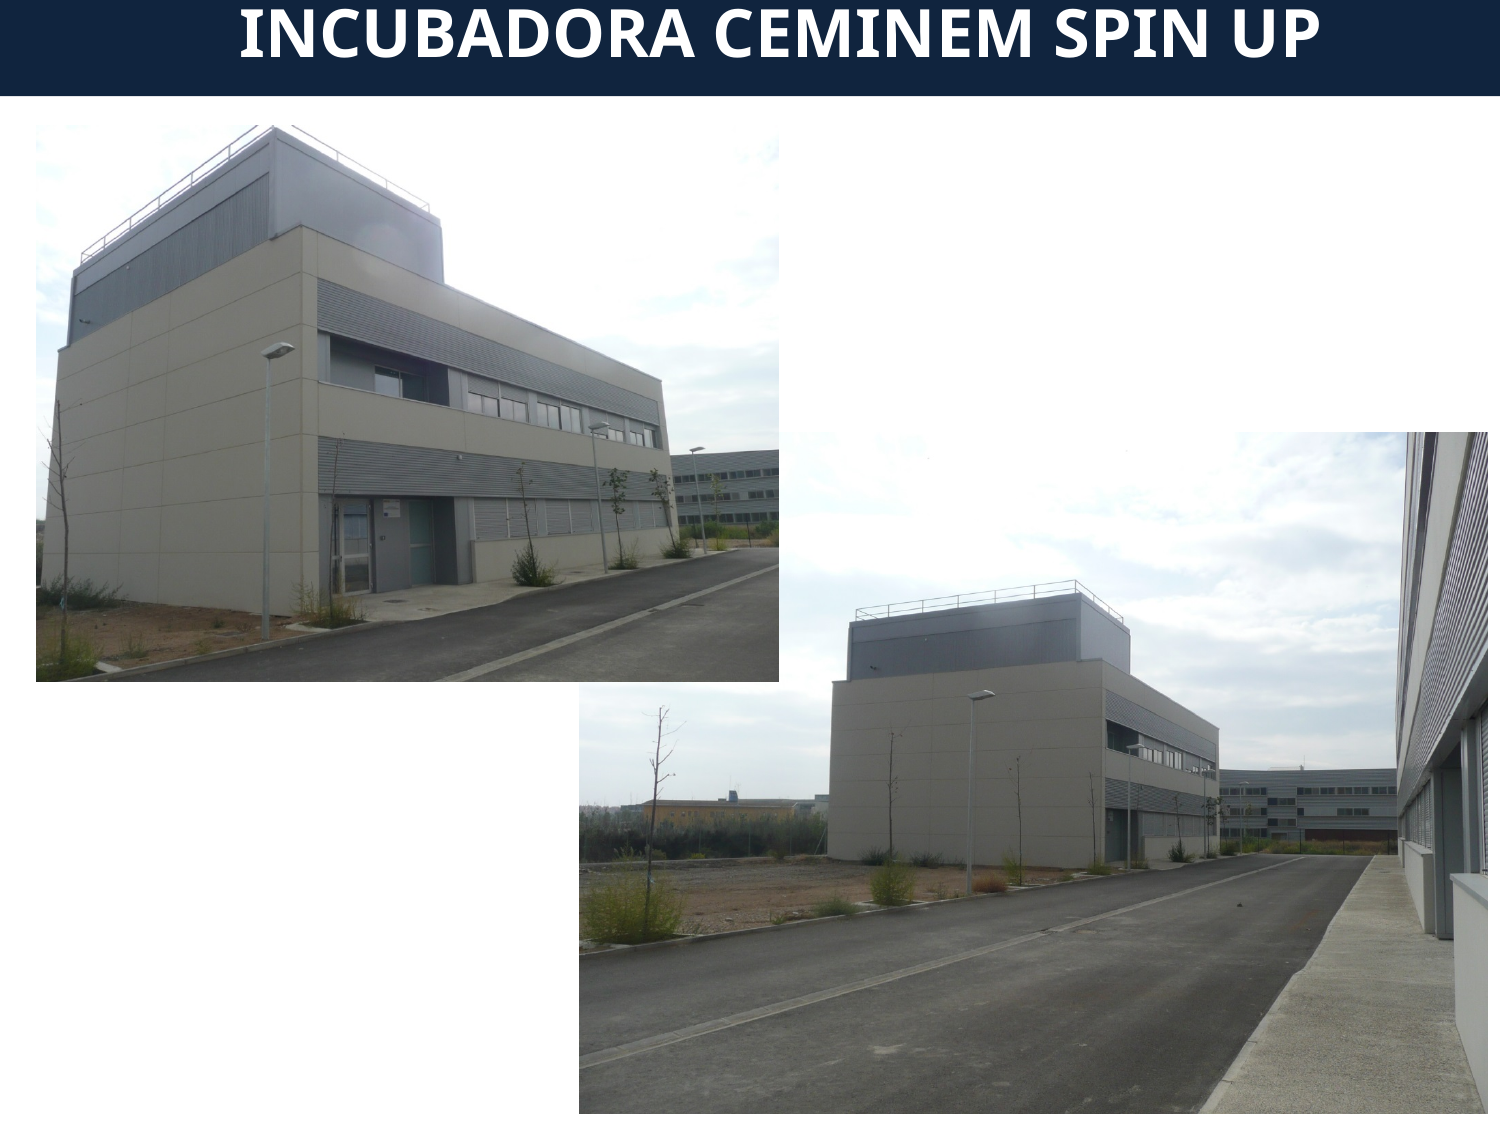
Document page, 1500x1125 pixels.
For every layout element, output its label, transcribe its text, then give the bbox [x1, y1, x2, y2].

text_box INCUBADORA CEMINEM SPIN UP [84, 0, 1479, 79]
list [36, 125, 780, 683]
picture [579, 432, 1488, 1114]
text_box [0, 0, 1500, 97]
